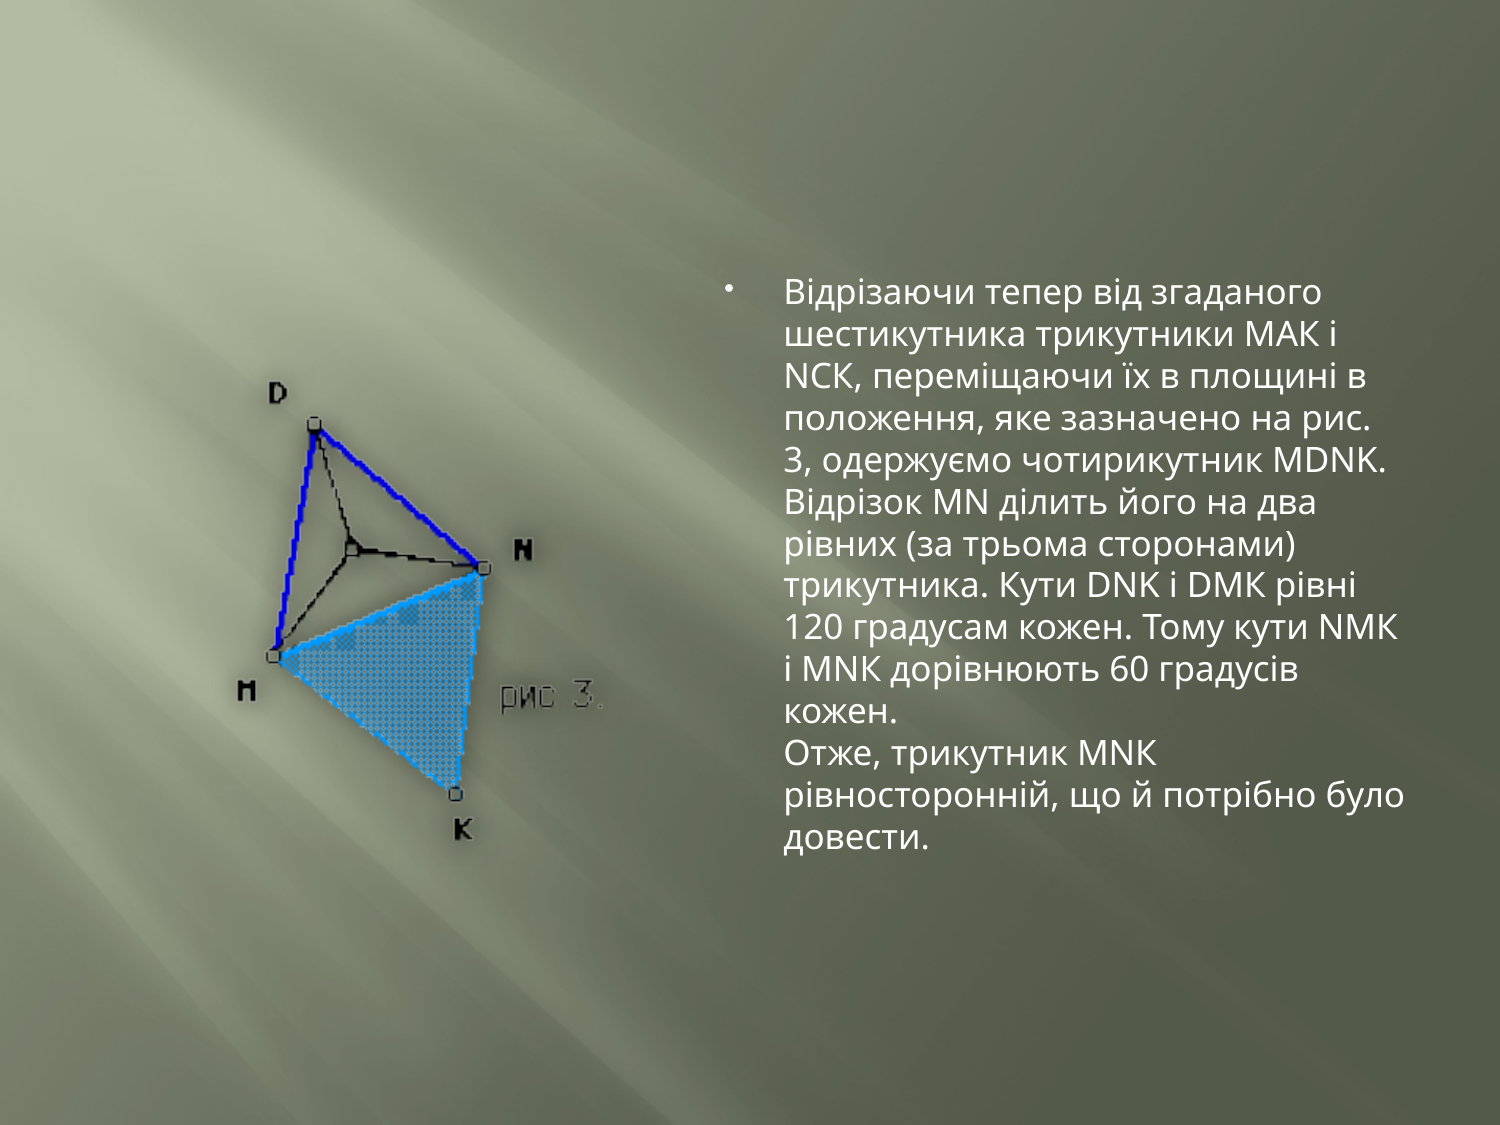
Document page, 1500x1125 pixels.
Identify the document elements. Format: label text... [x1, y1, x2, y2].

picture [210, 351, 607, 844]
list Відрізаючи тепер від згаданого шестикутника трикутники МАК і NСК, переміщаючи їх в площині в положення, яке зазначено на рис. 3, одержуємо чотирикутник МDNK. Відрізок МN ділить його на два рівних (за трьома сторонами) трикутника. Кути DNK і DМК рівні 120 градусам кожен. Тому кути NМК і МNК ​​дорівнюють 60 градусів кожен. Отже, трикутник МNК рівносторонній, що й потрібно було довести. [691, 262, 1425, 879]
